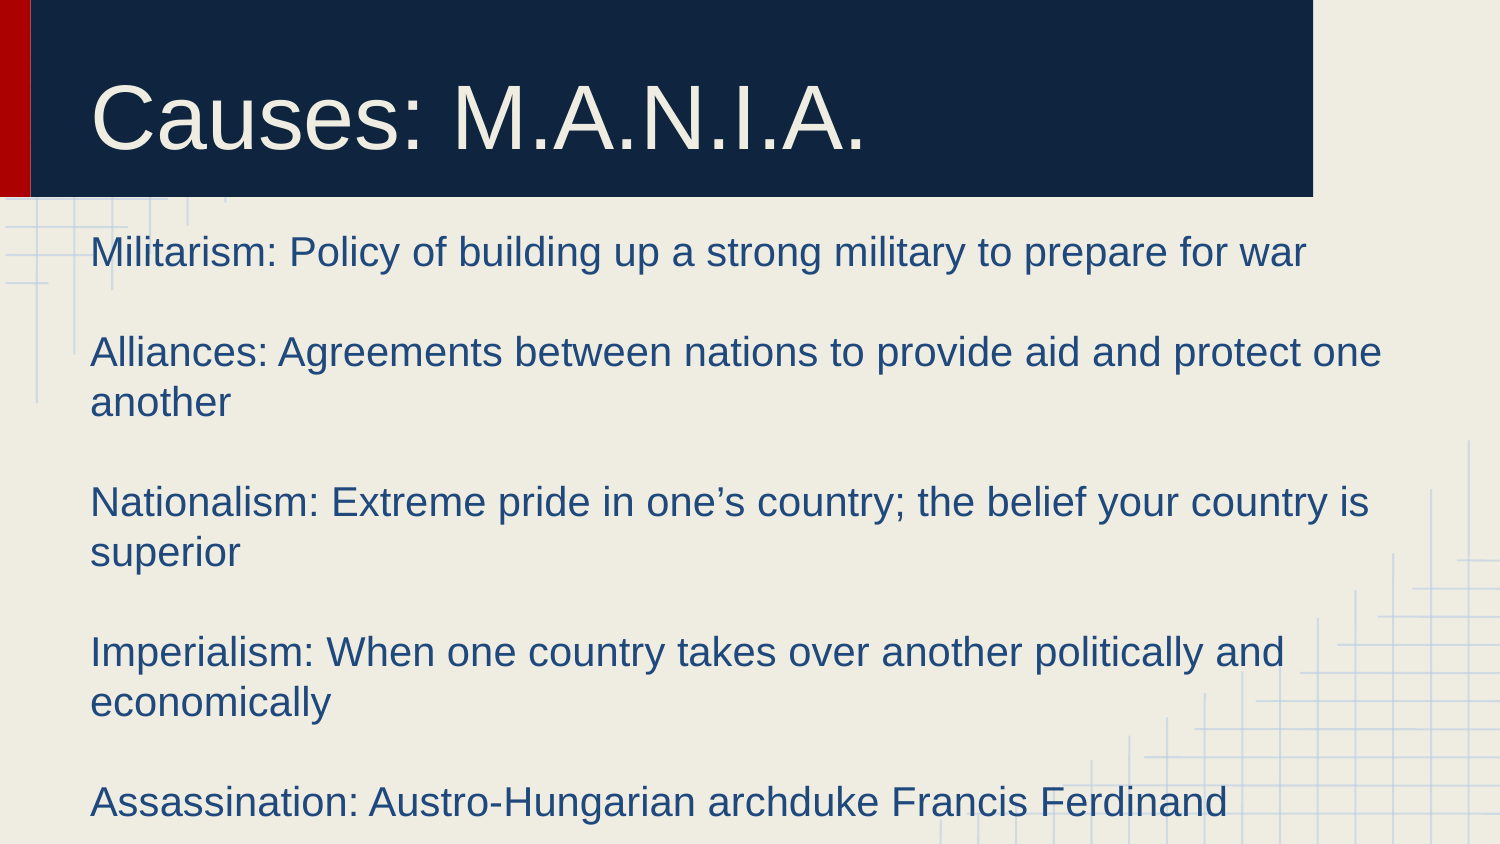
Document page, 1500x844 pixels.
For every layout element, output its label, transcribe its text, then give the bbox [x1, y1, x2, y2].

list Militarism: Policy of building up a strong military to prepare for war Alliances: Agreements between nations to provide aid and protect one another Nationalism: Extreme pride in one’s country; the belief your country is superior Imperialism: When one country takes over another politically and economically Assassination: Austro-Hungarian archduke Francis Ferdinand [75, 209, 1425, 806]
title Causes: M.A.N.I.A. [75, 16, 1276, 183]
